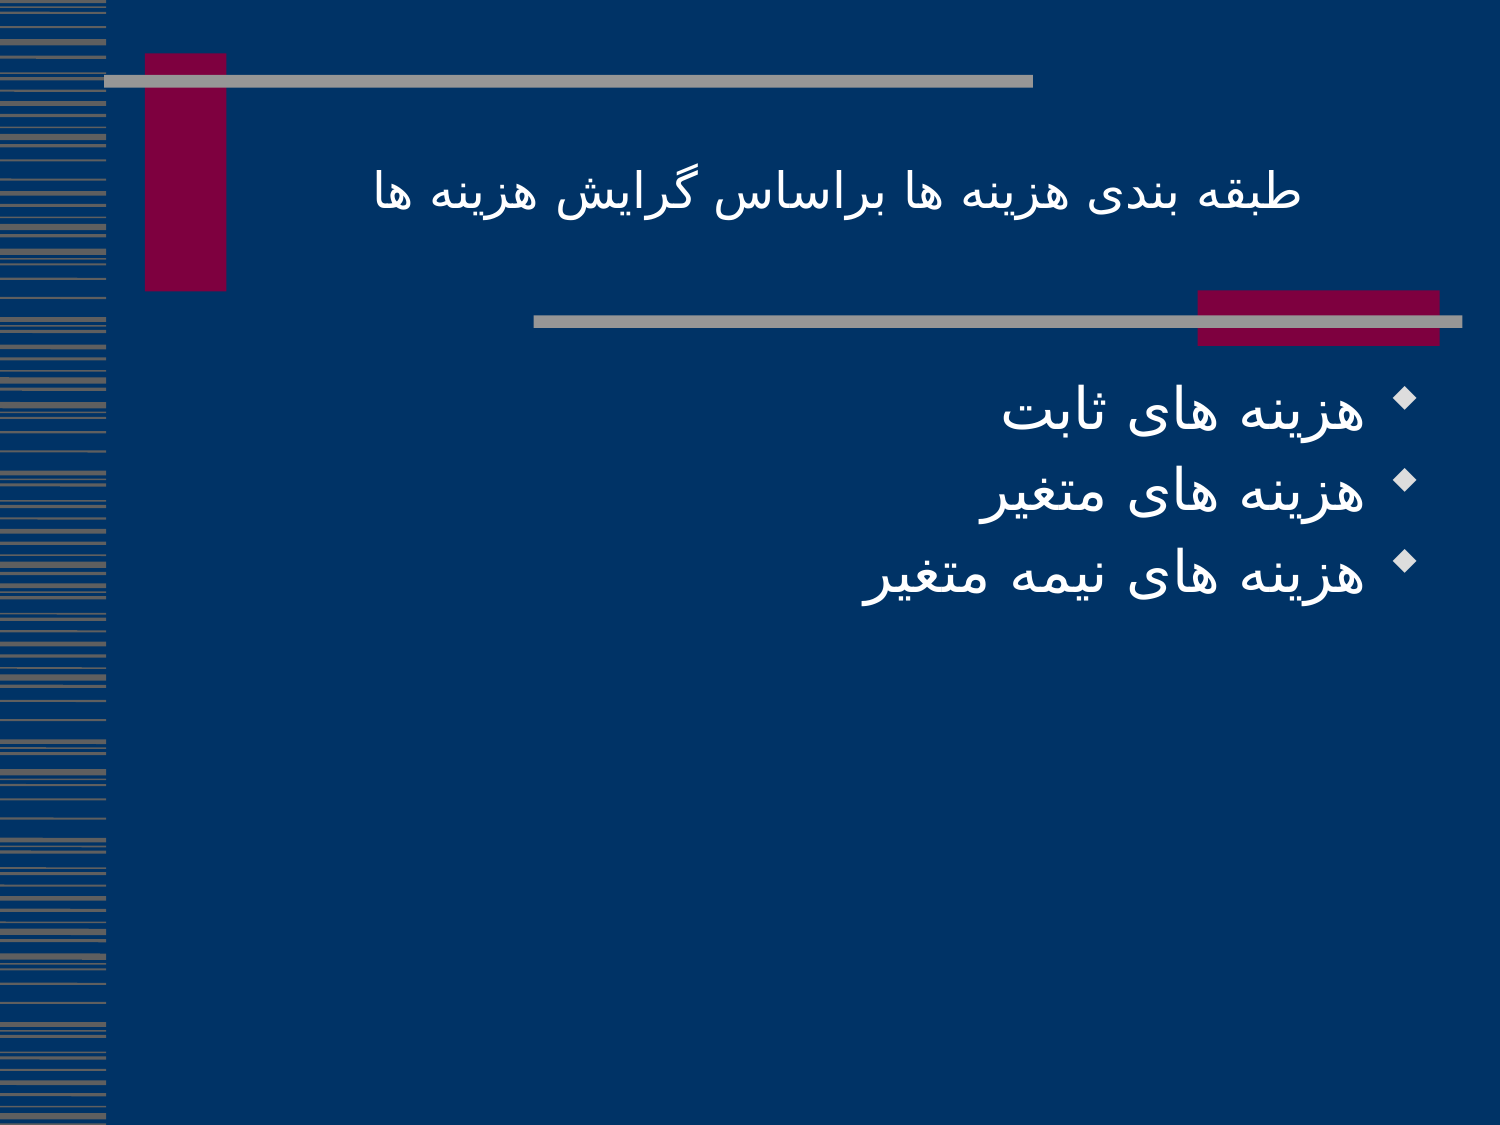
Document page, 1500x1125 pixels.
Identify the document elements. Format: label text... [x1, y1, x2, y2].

title طبقه بندی هزینه ها براساس گرایش هزینه ها [225, 99, 1436, 288]
list هزینه های ثابت هزینه های متغیر هزینه های نیمه متغیر [132, 363, 1439, 1000]
